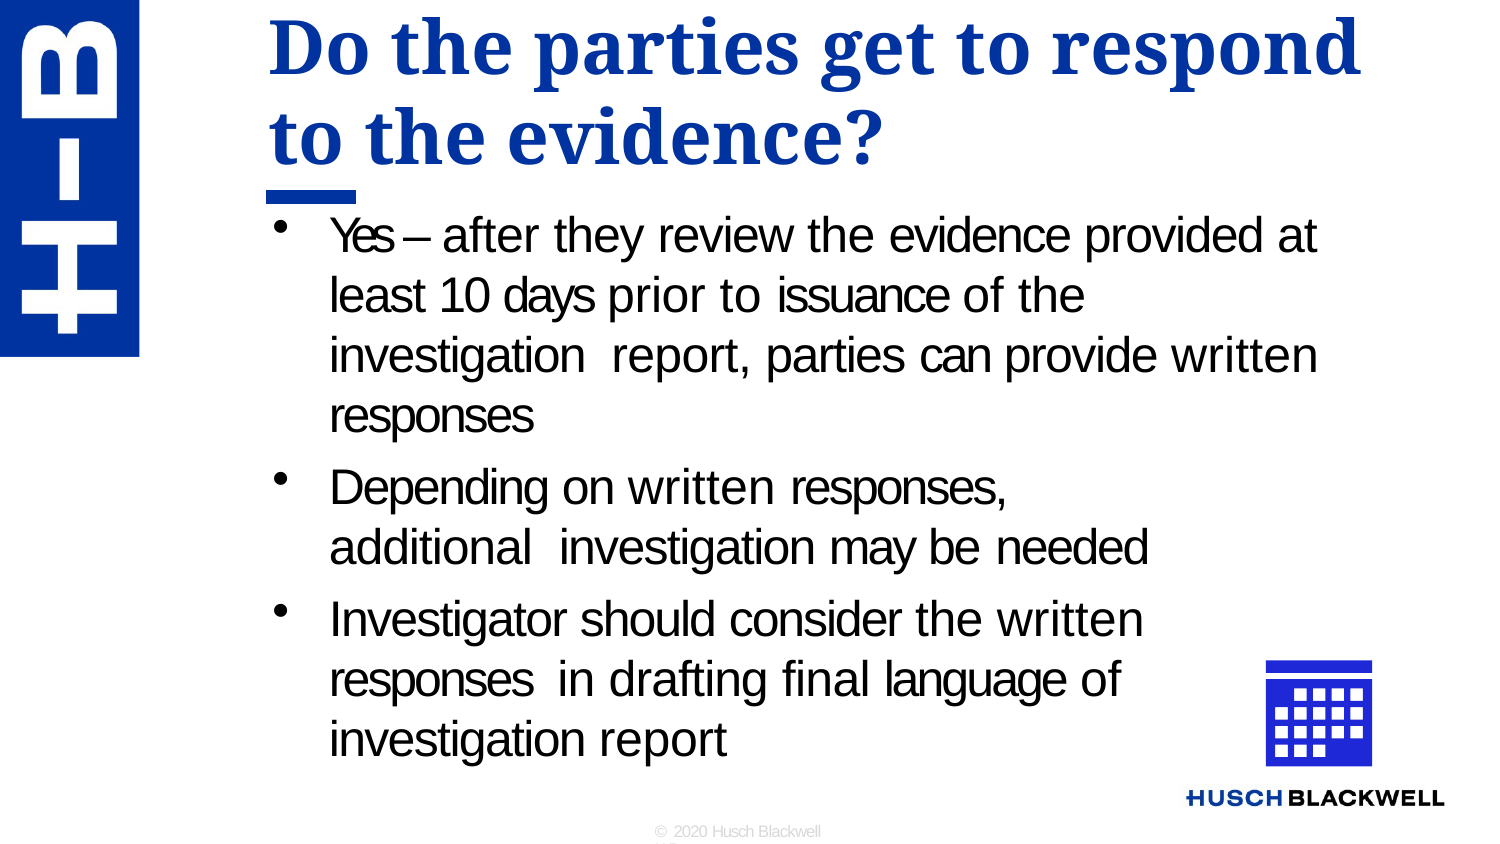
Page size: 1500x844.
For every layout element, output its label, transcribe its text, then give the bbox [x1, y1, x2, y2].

text_box [0, 0, 140, 357]
text_box [1180, 784, 1448, 807]
footer © 2020 Husch Blackwell LLP [652, 823, 847, 844]
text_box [1265, 660, 1373, 767]
title Do the parties get to respond to the evidence? [65, 0, 1435, 180]
text_box Yes – after they review the evidence provided at least 10 days prior to issuance of the investigation report, parties can provide written responses Depending on written responses, additional investigation may be needed Investigator should consider the written responses in drafting final language of investigation report [270, 200, 1355, 767]
